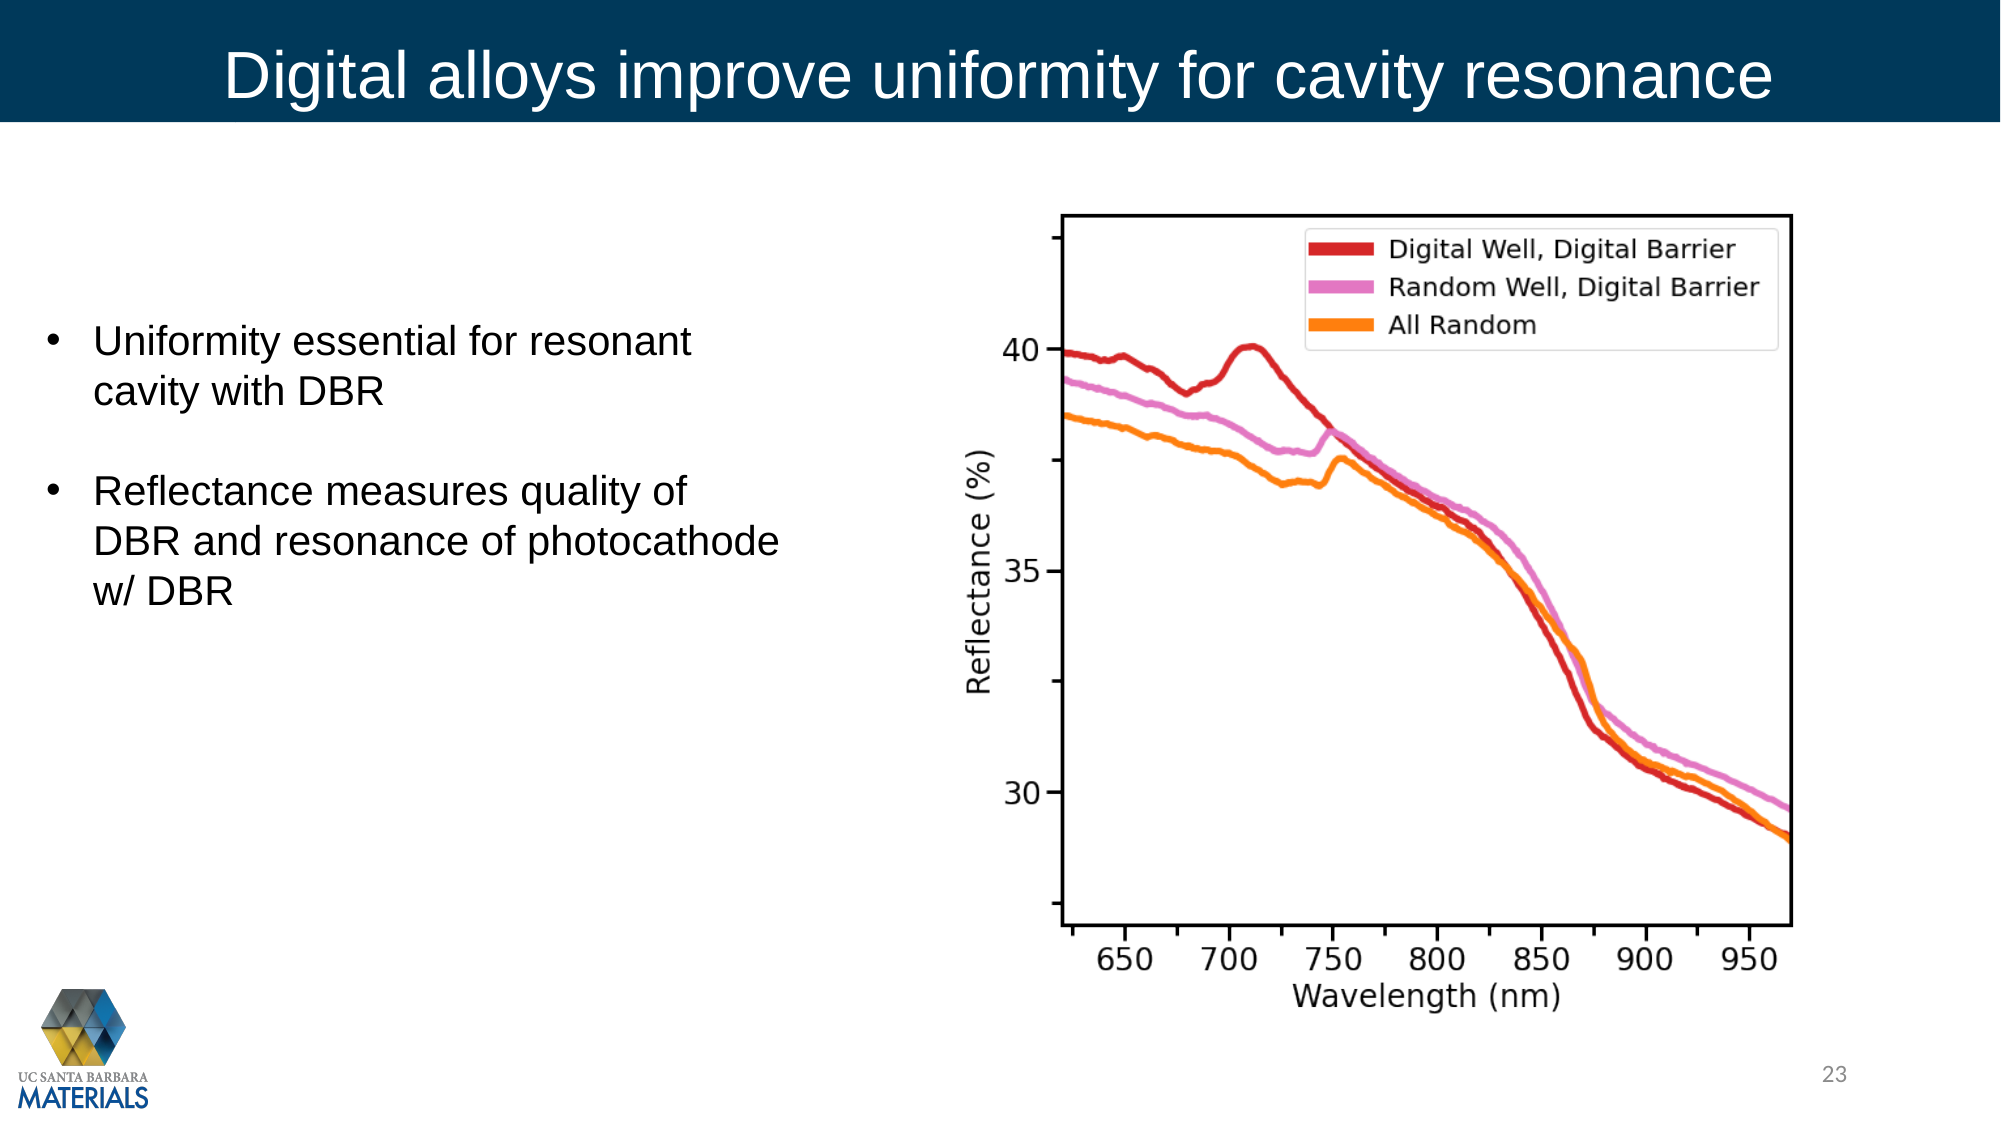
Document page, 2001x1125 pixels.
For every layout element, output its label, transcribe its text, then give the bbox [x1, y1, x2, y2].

picture [956, 206, 1800, 1023]
text_box Uniformity essential for resonant cavity with DBR Reflectance measures quality of DBR and resonance of photocathode w/ DBR [31, 306, 798, 822]
title Digital alloys improve uniformity for cavity resonance [0, 0, 2000, 121]
slide_number 23 [1412, 1042, 1863, 1103]
picture [18, 989, 148, 1109]
